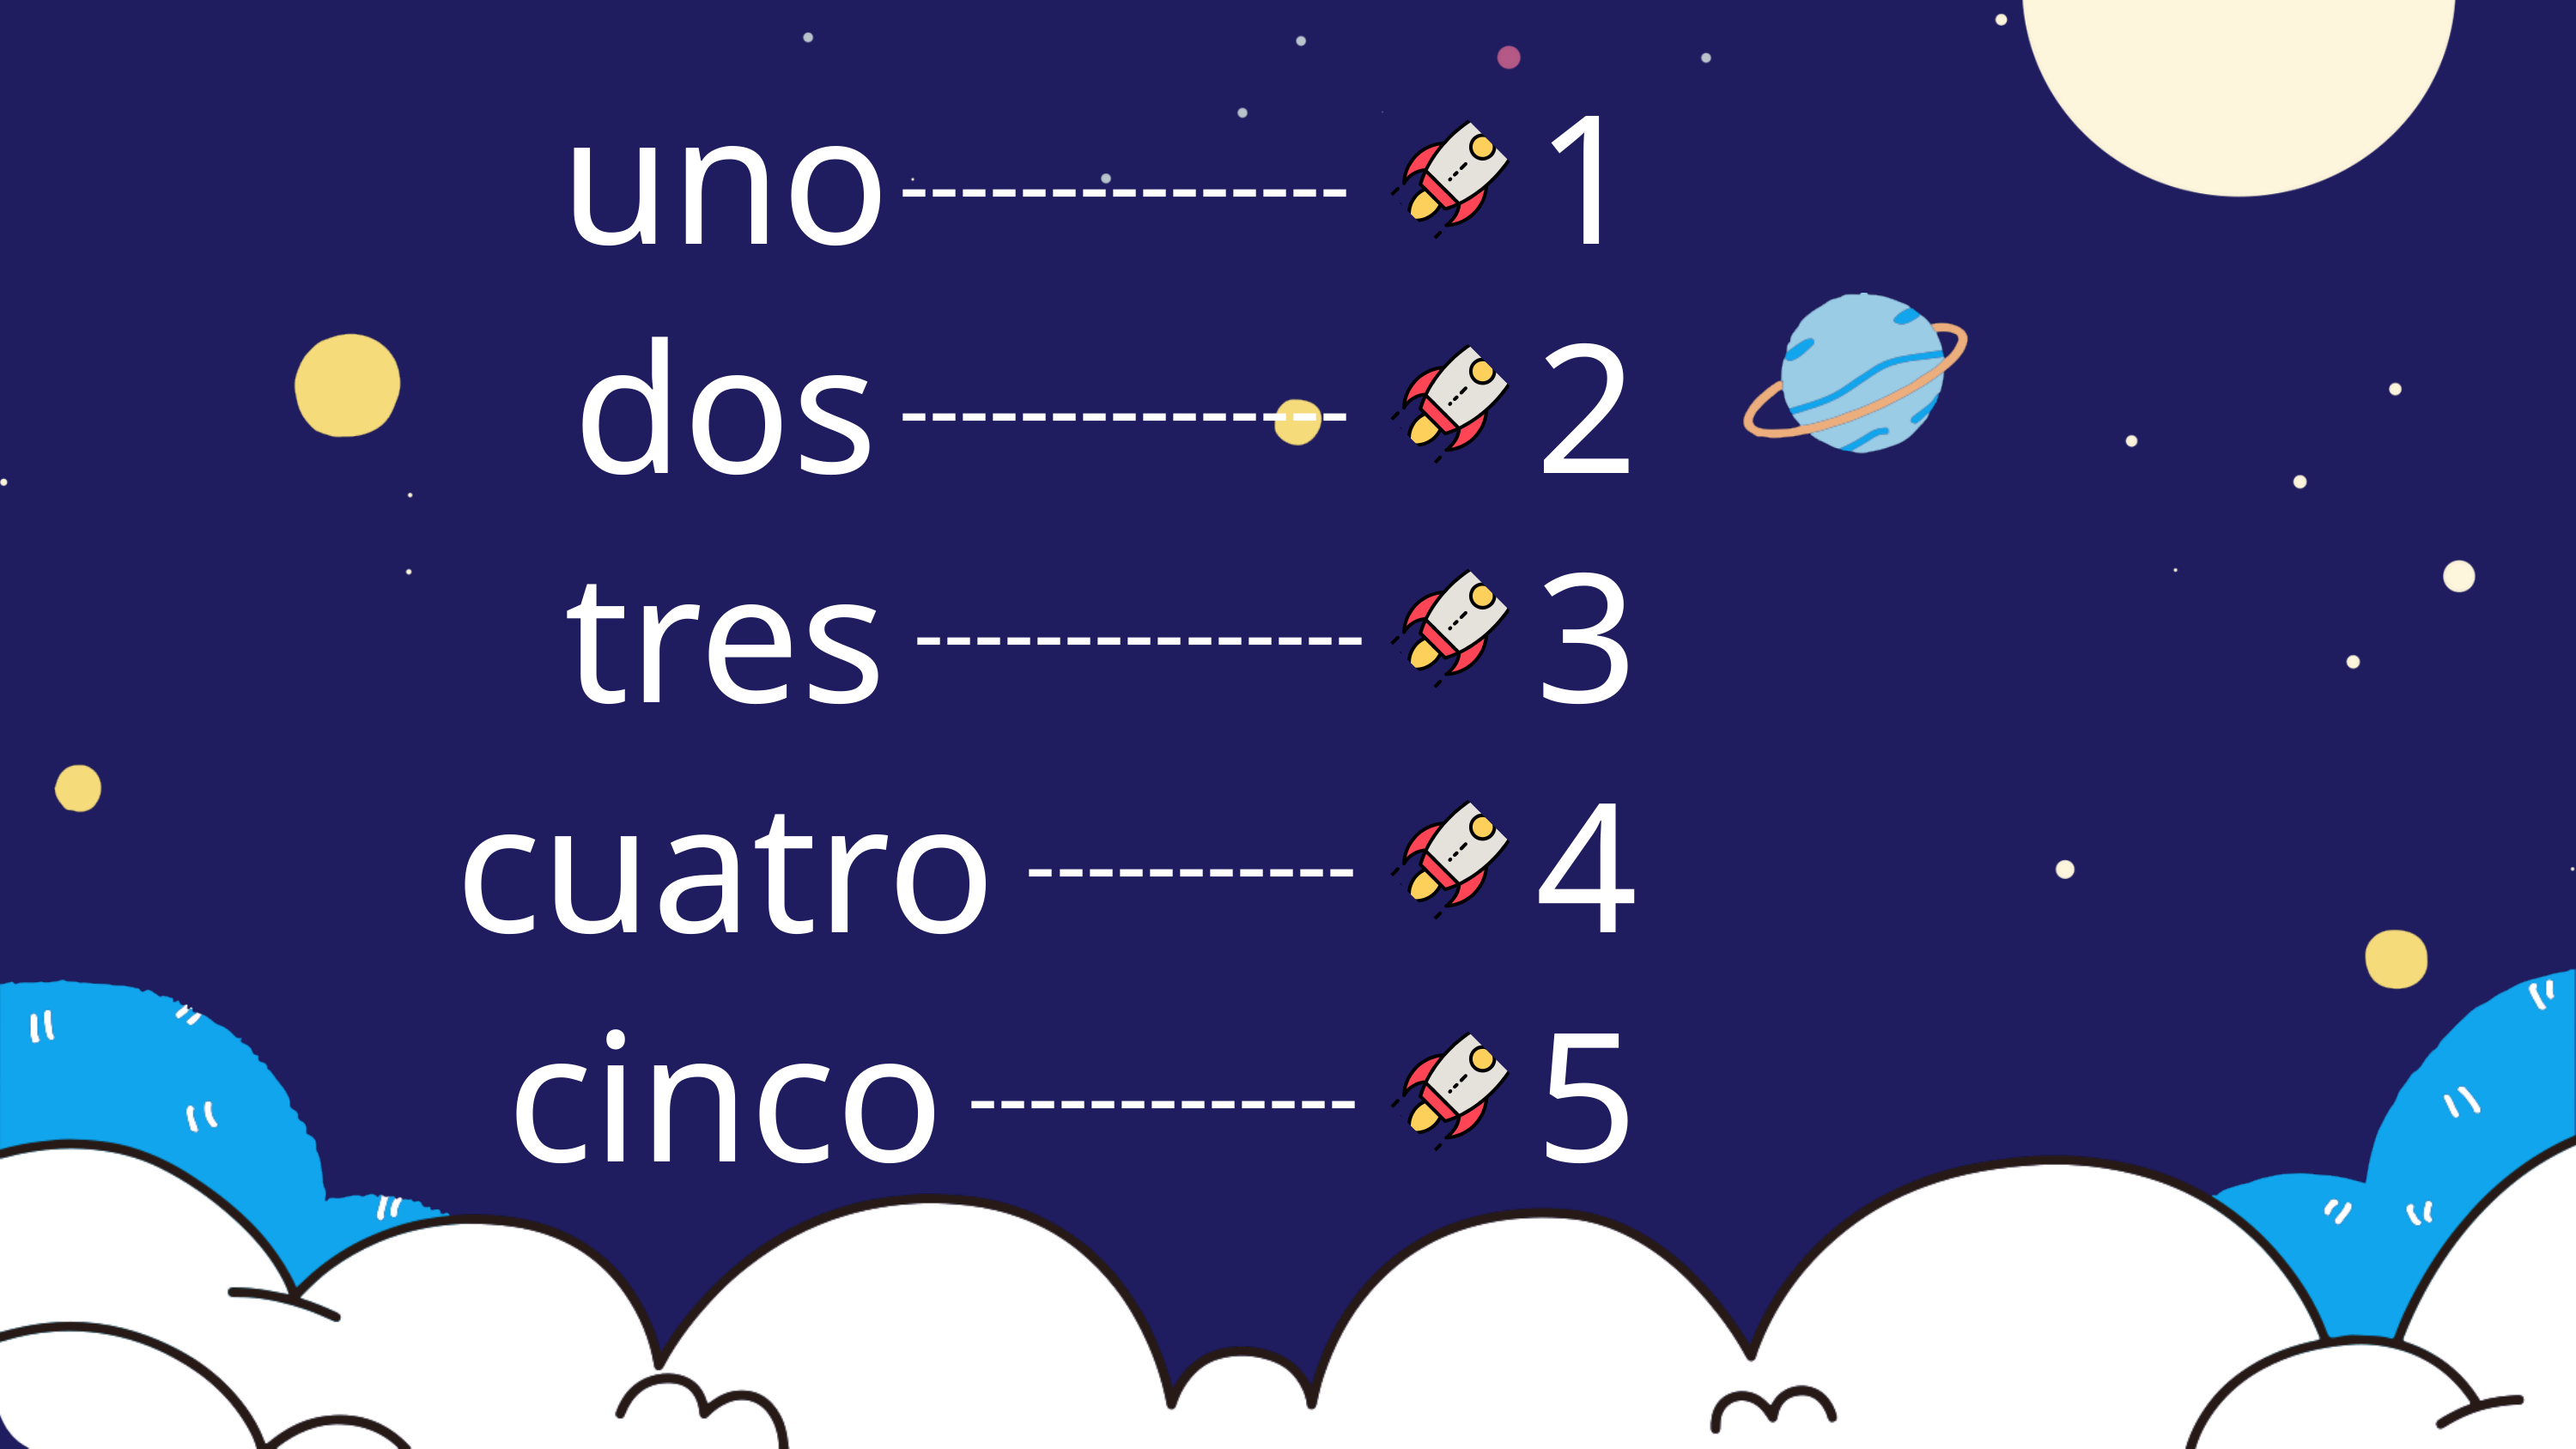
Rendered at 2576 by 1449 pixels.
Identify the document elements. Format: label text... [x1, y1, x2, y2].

text_box [0, 0, 2576, 879]
text_box [1434, 783, 1527, 935]
text_box [1391, 552, 1527, 704]
text_box 1 2 3 4 5 [922, 51, 2253, 1198]
text_box --------------- [873, 117, 1376, 237]
text_box --------------- [873, 342, 1376, 462]
text_box [0, 879, 60, 1119]
text_box [2253, 879, 2576, 1119]
text_box uno dos tres cuatro cinco [60, 51, 922, 1198]
text_box [0, 1119, 2576, 1449]
text_box ------------- [912, 1028, 1414, 1149]
text_box [1414, 1015, 1527, 1167]
text_box ----------- [940, 797, 1443, 918]
text_box [1376, 327, 1527, 479]
text_box [1376, 103, 1527, 255]
text_box --------------- [888, 566, 1391, 686]
